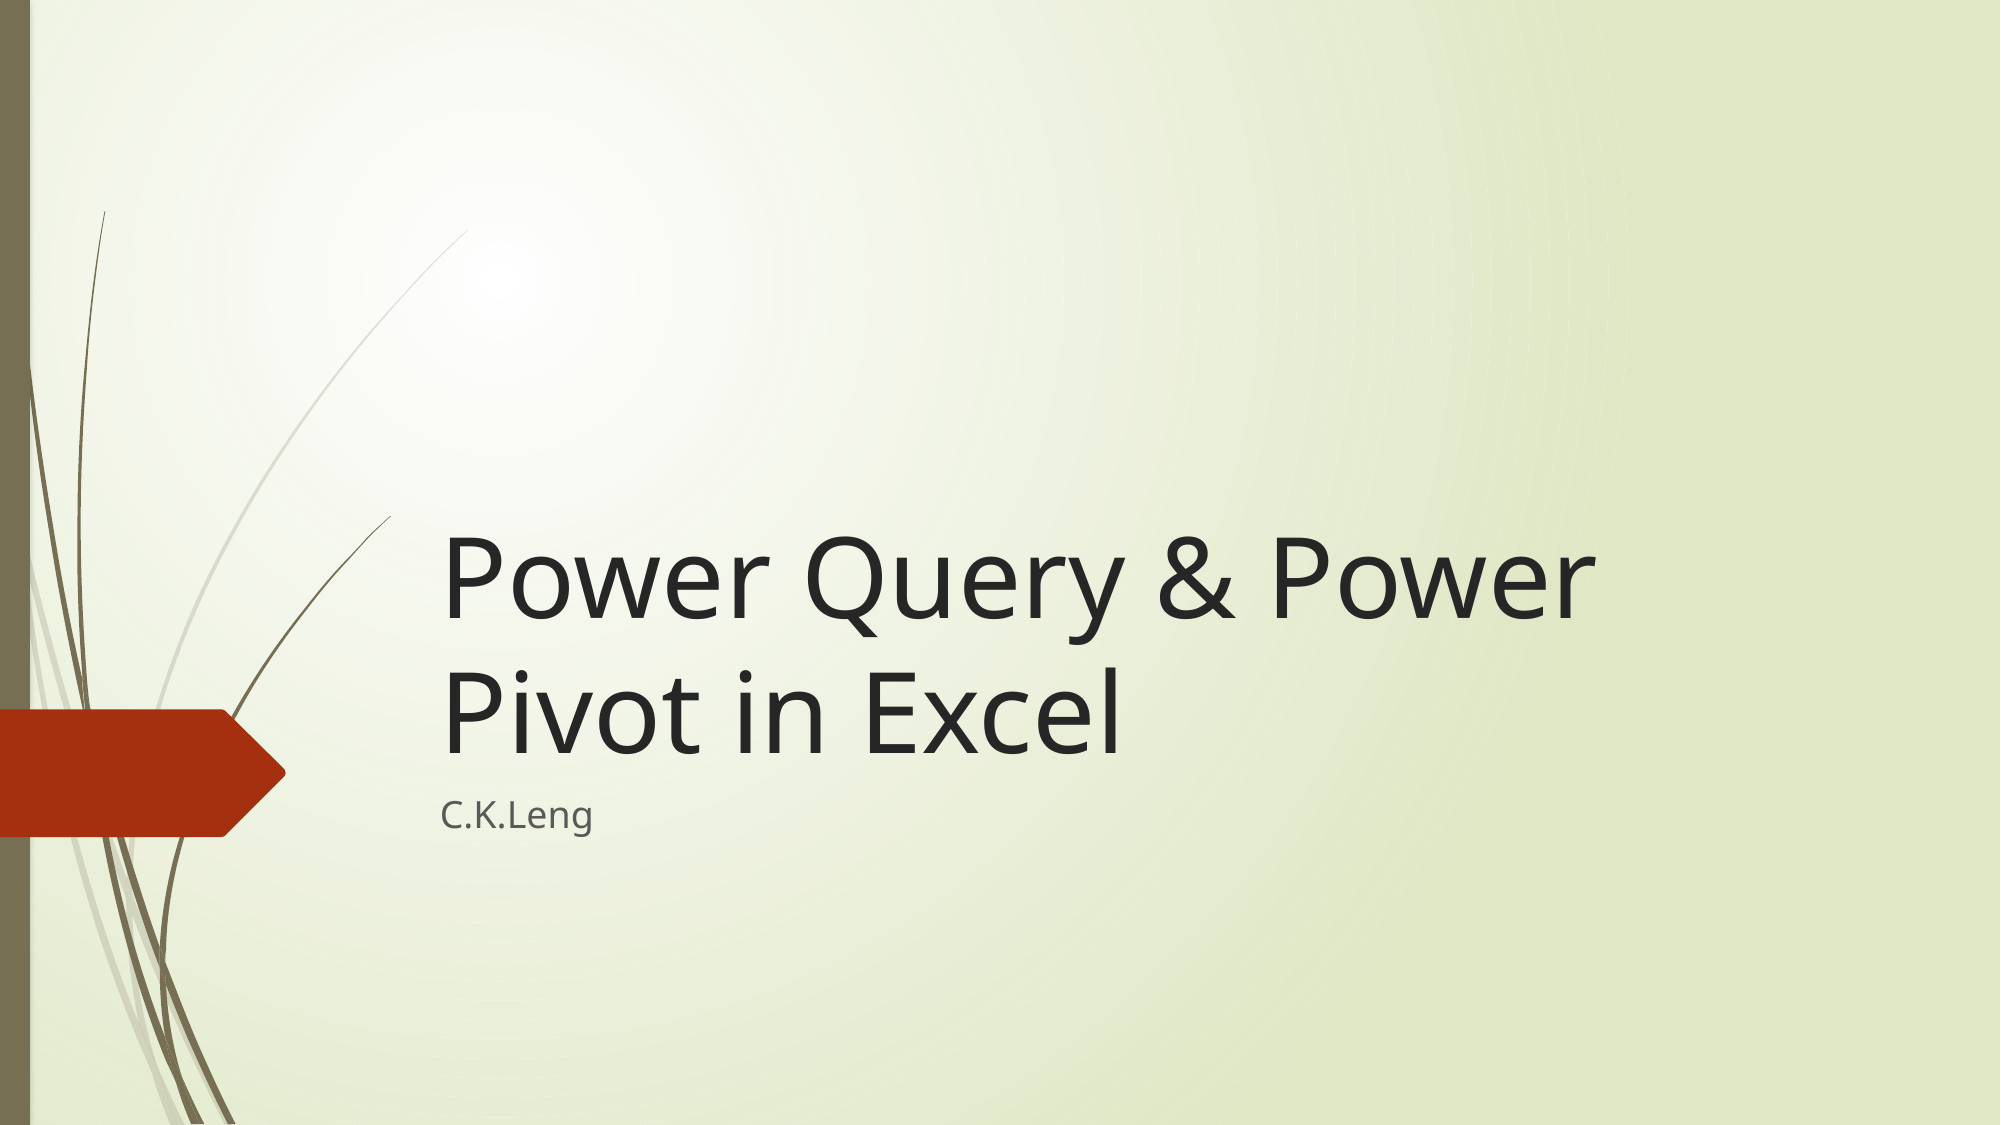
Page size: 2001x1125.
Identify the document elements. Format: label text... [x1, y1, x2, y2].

subtitle C.K.Leng [424, 783, 1888, 969]
title Power Query & Power Pivot in Excel [424, 412, 1888, 783]
